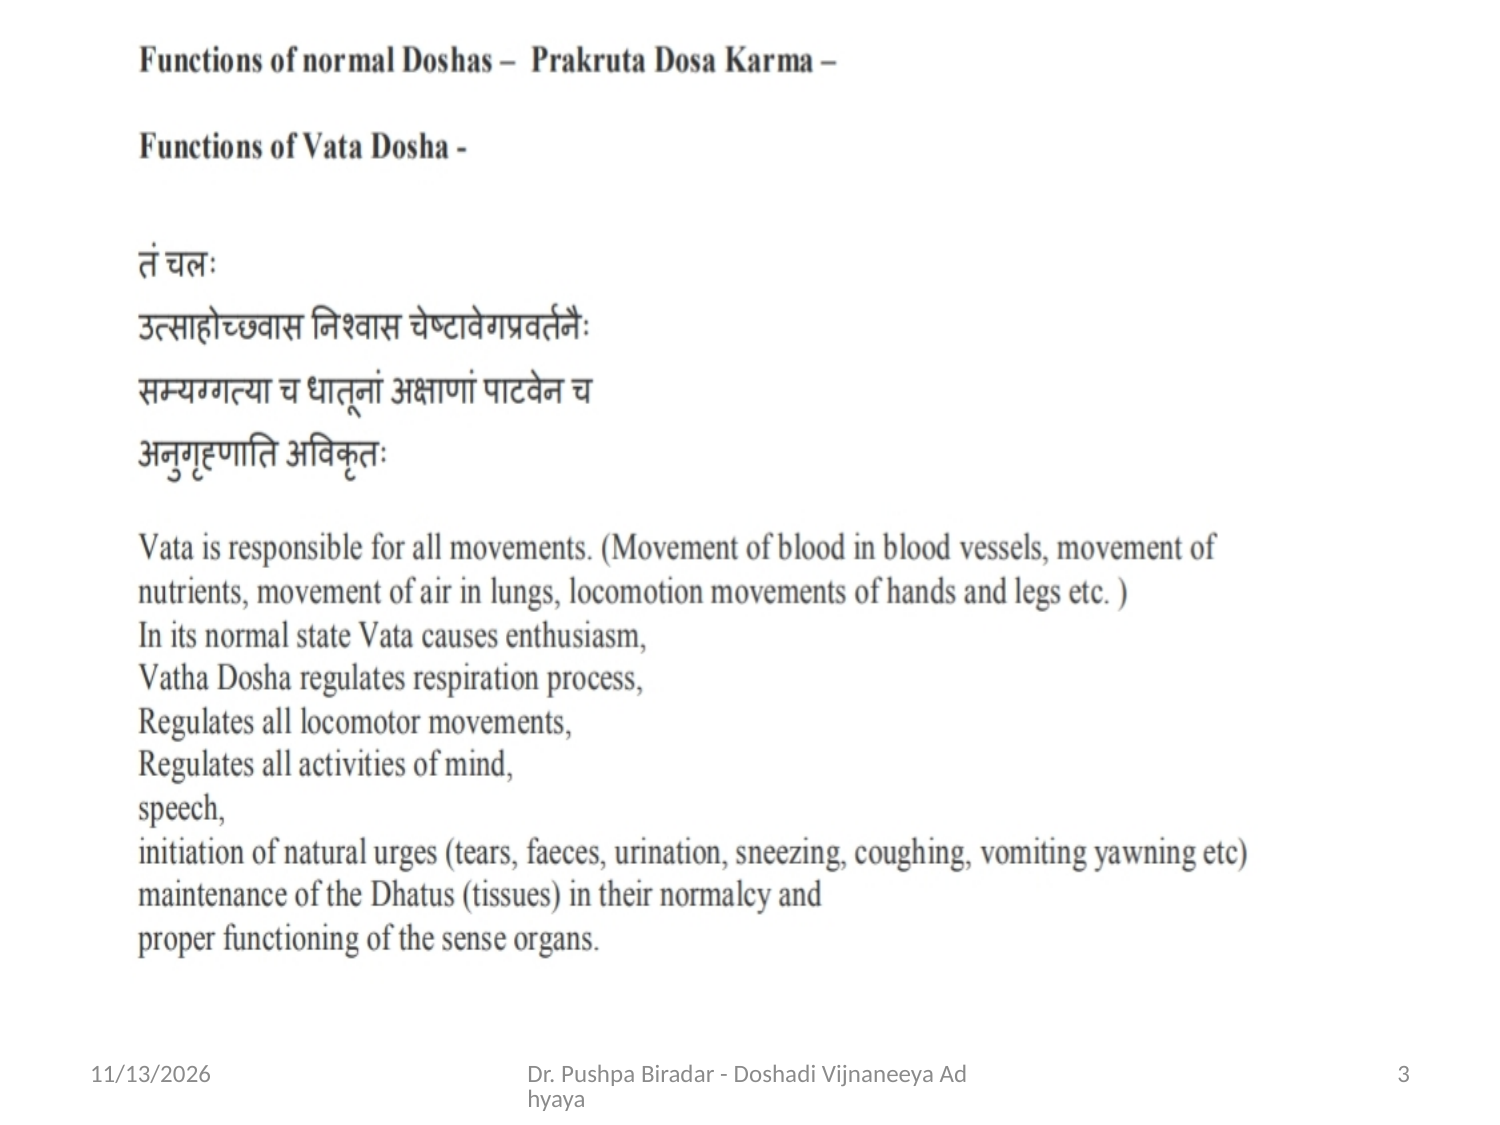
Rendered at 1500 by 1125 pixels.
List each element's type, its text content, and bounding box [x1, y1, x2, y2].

slide_number 3 [1074, 1046, 1425, 1103]
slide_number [75, 1046, 425, 1103]
picture [24, 37, 1463, 1038]
footer Dr. Pushpa Biradar - Doshadi Vijnaneeya Adhyaya [512, 1046, 988, 1103]
